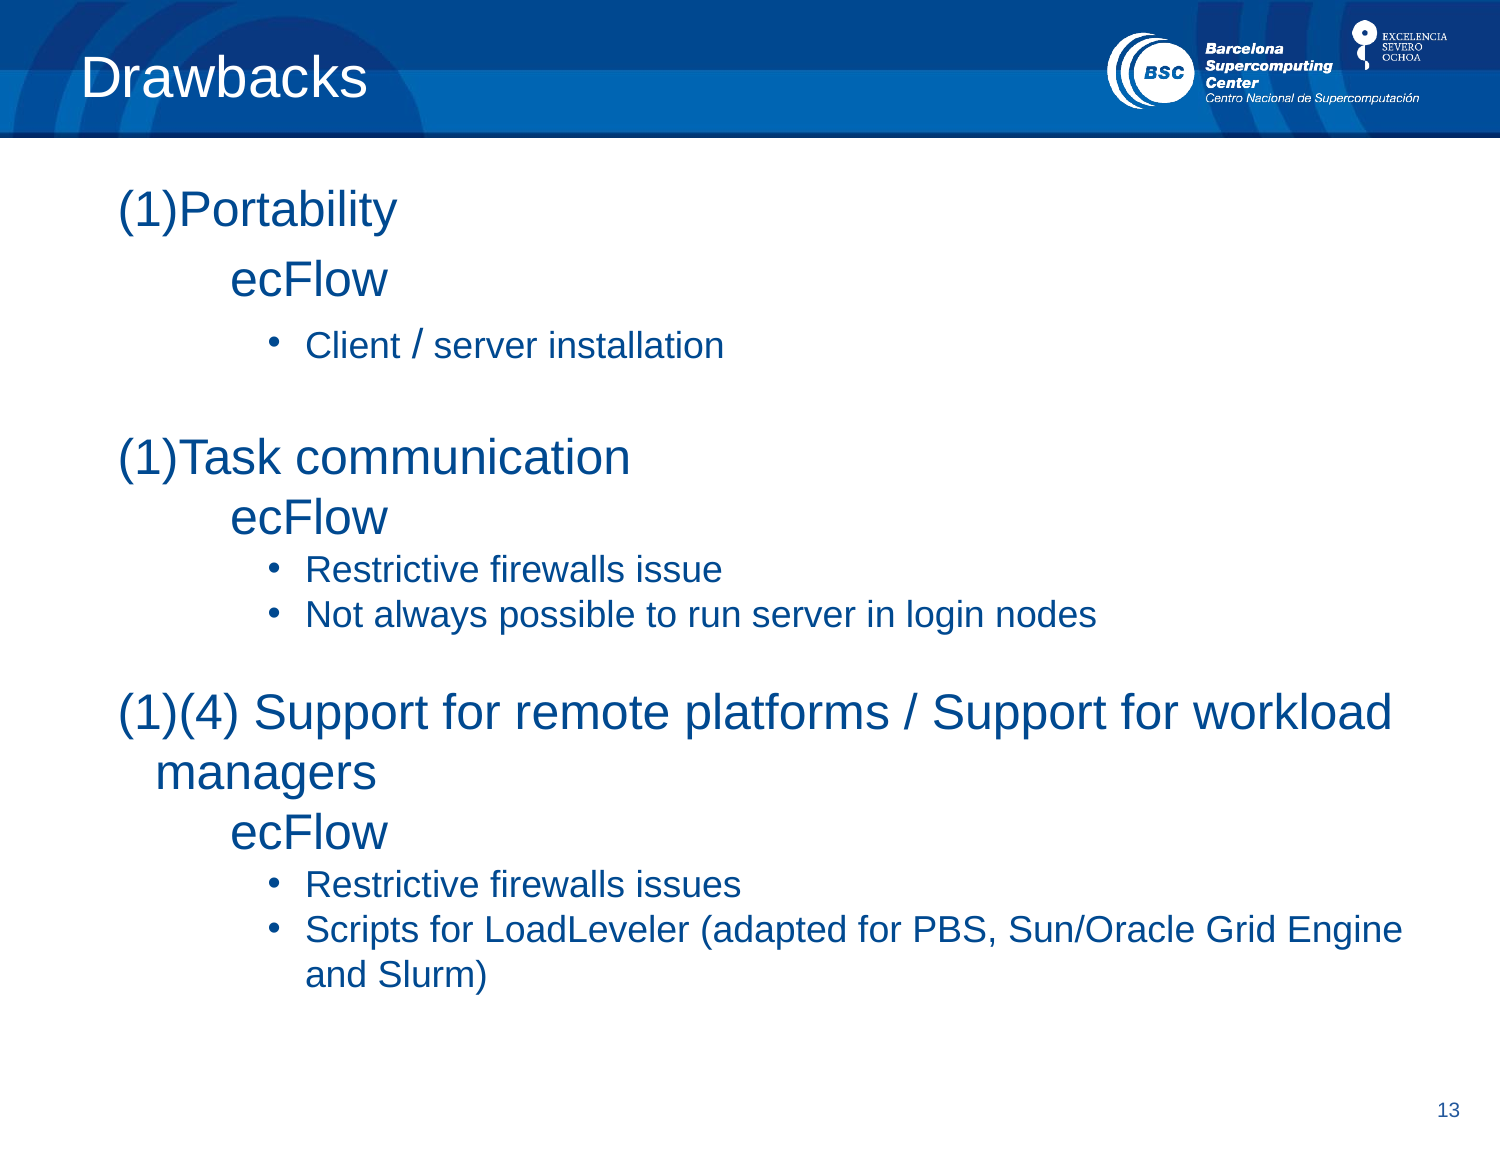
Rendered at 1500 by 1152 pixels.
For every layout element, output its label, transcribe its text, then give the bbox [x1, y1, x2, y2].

list Portability ecFlow Client / server installation Task communication ecFlow Restrictive firewalls issue Not always possible to run server in login nodes (4) Support for remote platforms / Support for workload managers ecFlow Restrictive firewalls issues Scripts for LoadLeveler (adapted for PBS, Sun/Oracle Grid Engine and Slurm) [64, 161, 1432, 1068]
picture [0, 0, 1500, 138]
title Drawbacks [65, 23, 1081, 138]
